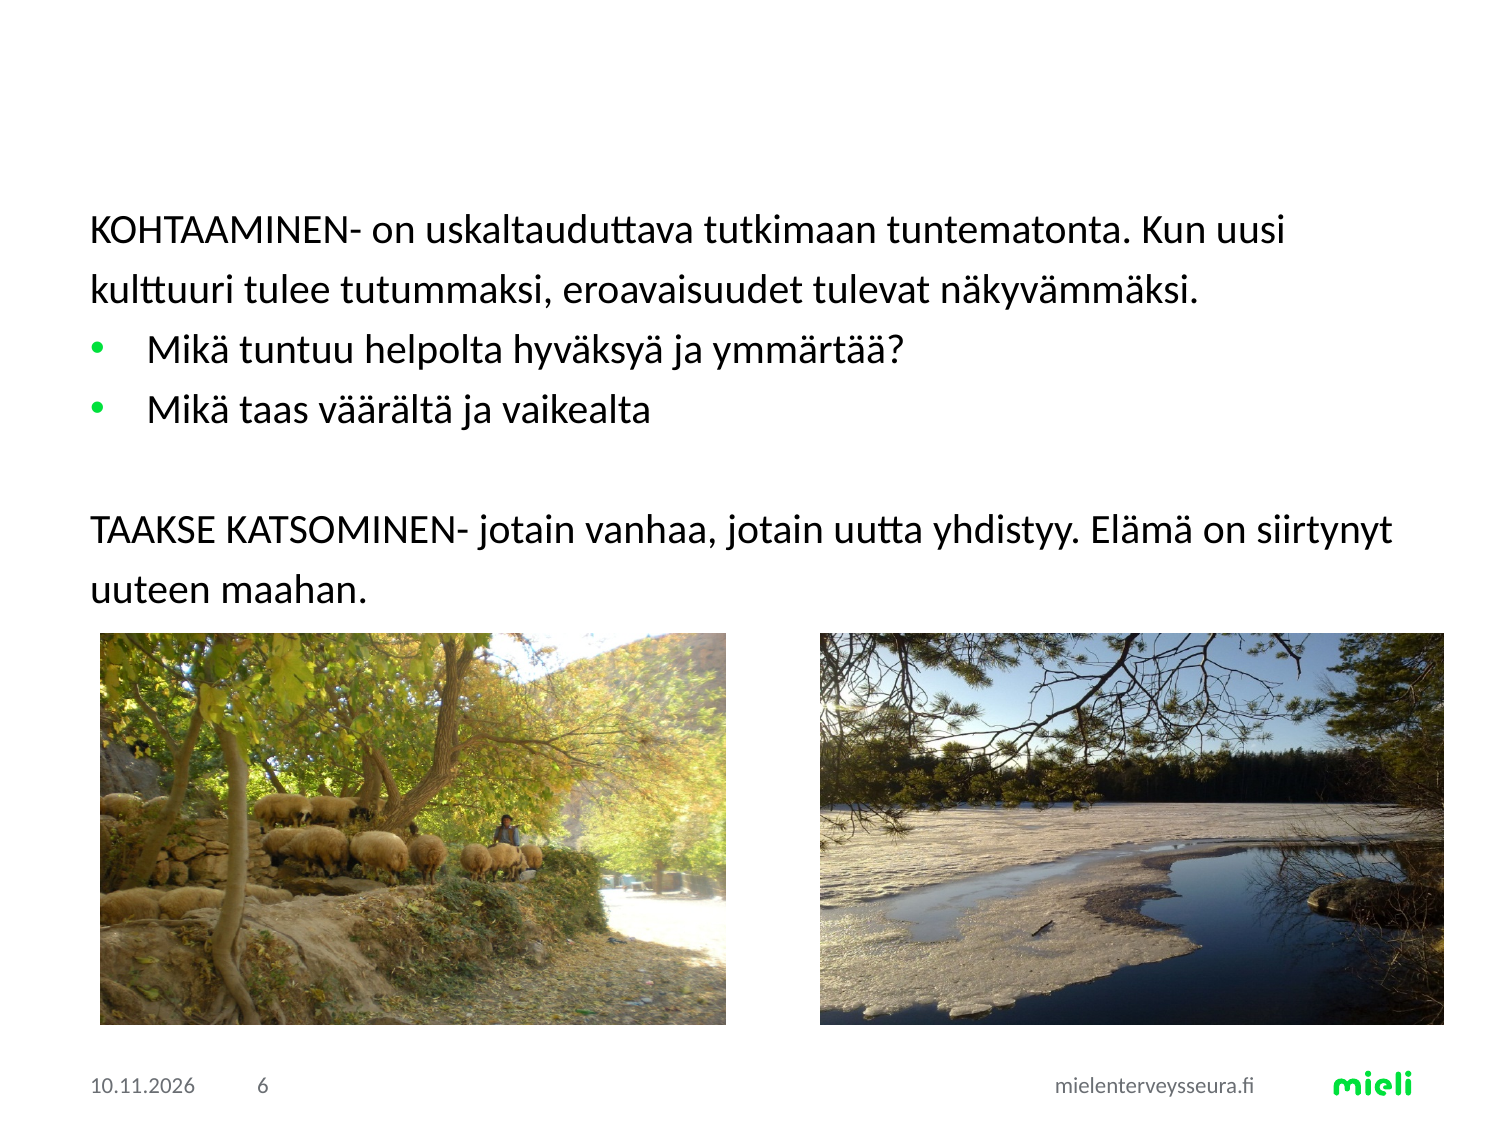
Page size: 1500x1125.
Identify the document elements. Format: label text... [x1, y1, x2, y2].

footer mielenterveysseura.fi [903, 1060, 1270, 1108]
picture [100, 633, 726, 1026]
list KOHTAAMINEN- on uskaltauduttava tutkimaan tuntematonta. Kun uusi kulttuuri tulee tutummaksi, eroavaisuudet tulevat näkyvämmäksi. Mikä tuntuu helpolta hyväksyä ja ymmärtää? Mikä taas väärältä ja vaikealta TAAKSE KATSOMINEN- jotain vanhaa, jotain uutta yhdistyy. Elämä on siirtynyt uuteen maahan. [75, 184, 1425, 1006]
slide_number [75, 1060, 242, 1108]
slide_number 6 [242, 1060, 402, 1108]
picture [820, 633, 1444, 1026]
